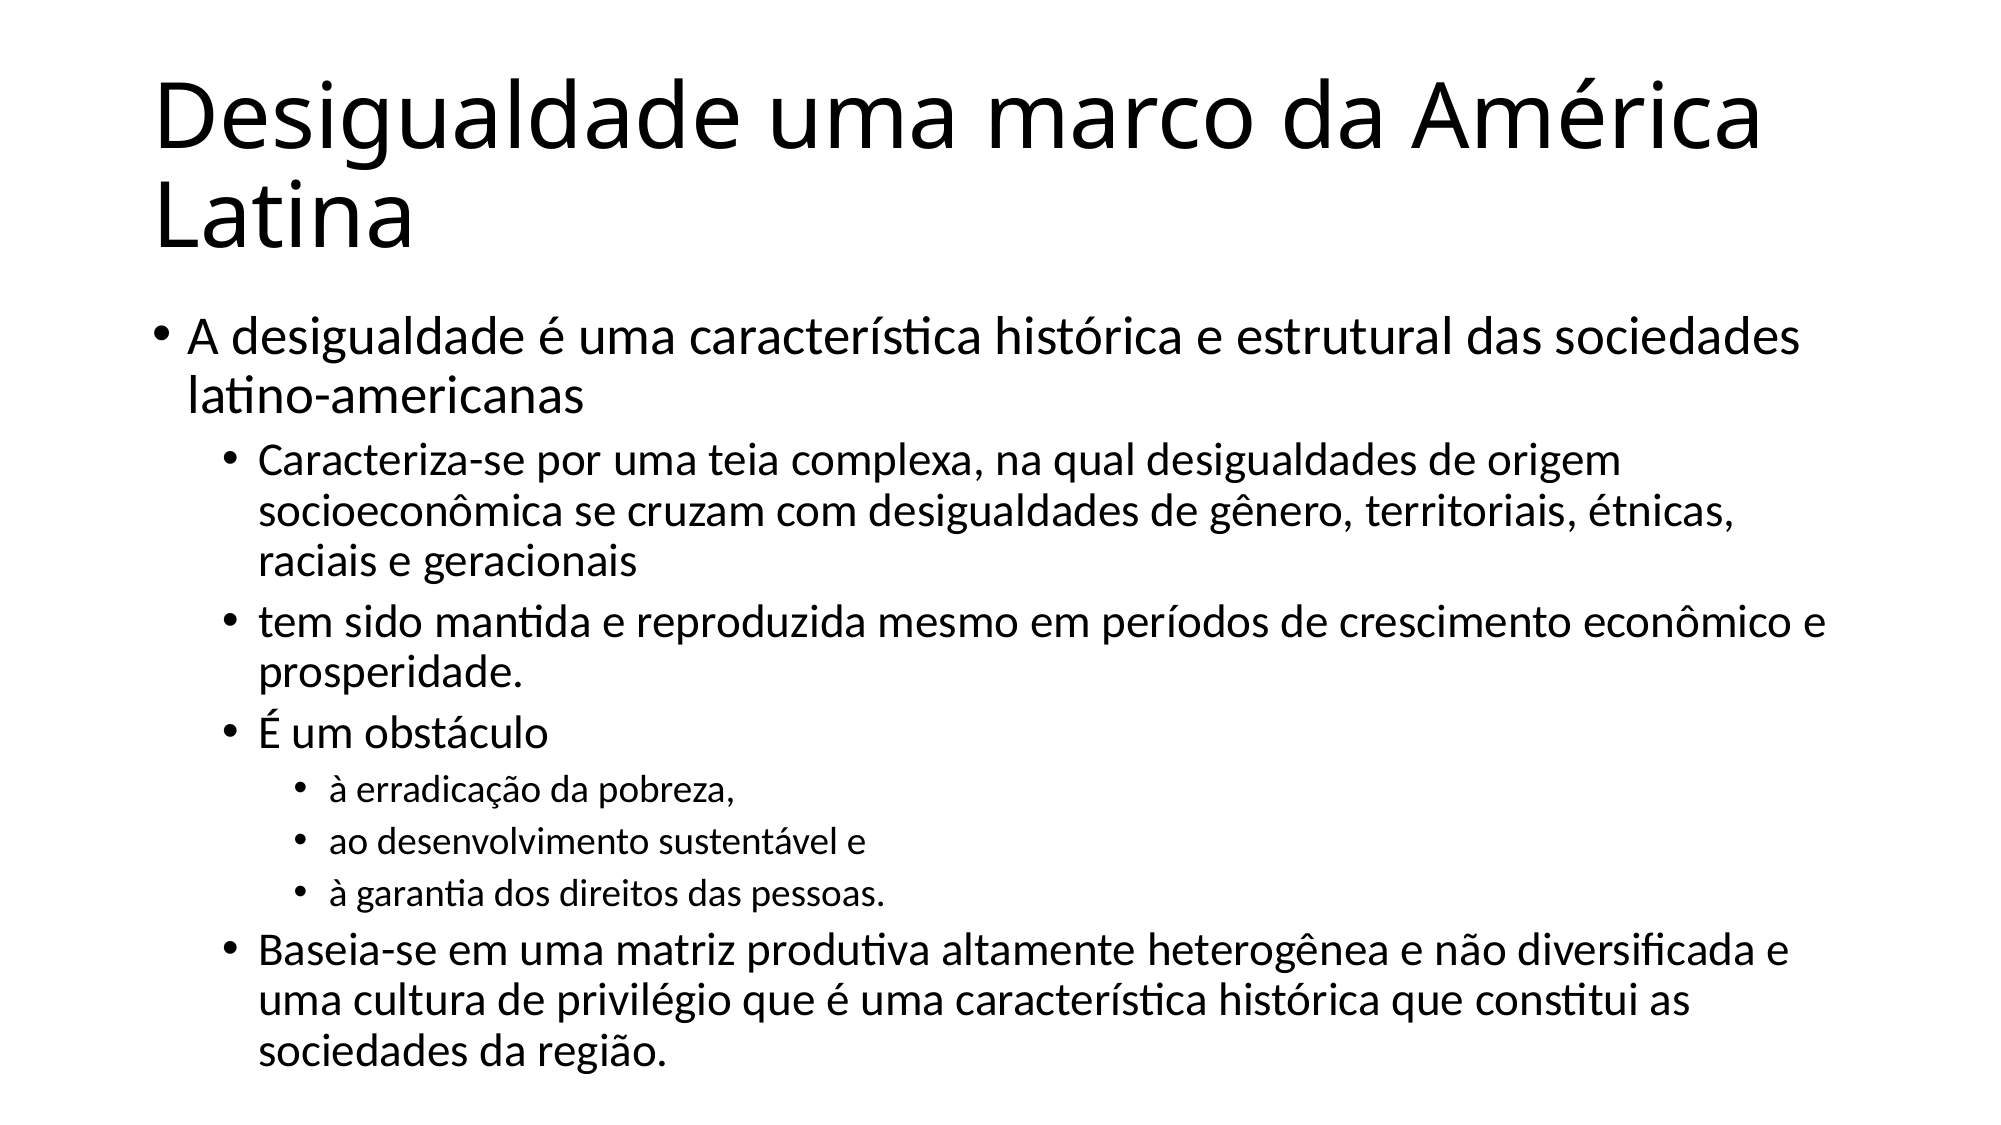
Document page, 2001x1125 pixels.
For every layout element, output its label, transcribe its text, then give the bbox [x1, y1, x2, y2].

title Desigualdade uma marco da América Latina [137, 59, 1863, 278]
list A desigualdade é uma característica histórica e estrutural das sociedades latino-americanas Caracteriza-se por uma teia complexa, na qual desigualdades de origem socioeconômica se cruzam com desigualdades de gênero, territoriais, étnicas, raciais e geracionais tem sido mantida e reproduzida mesmo em períodos de crescimento econômico e prosperidade. É um obstáculo à erradicação da pobreza, ao desenvolvimento sustentável e à garantia dos direitos das pessoas. Baseia-se em uma matriz produtiva altamente heterogênea e não diversificada e uma cultura de privilégio que é uma característica histórica que constitui as sociedades da região. [137, 299, 1863, 1086]
